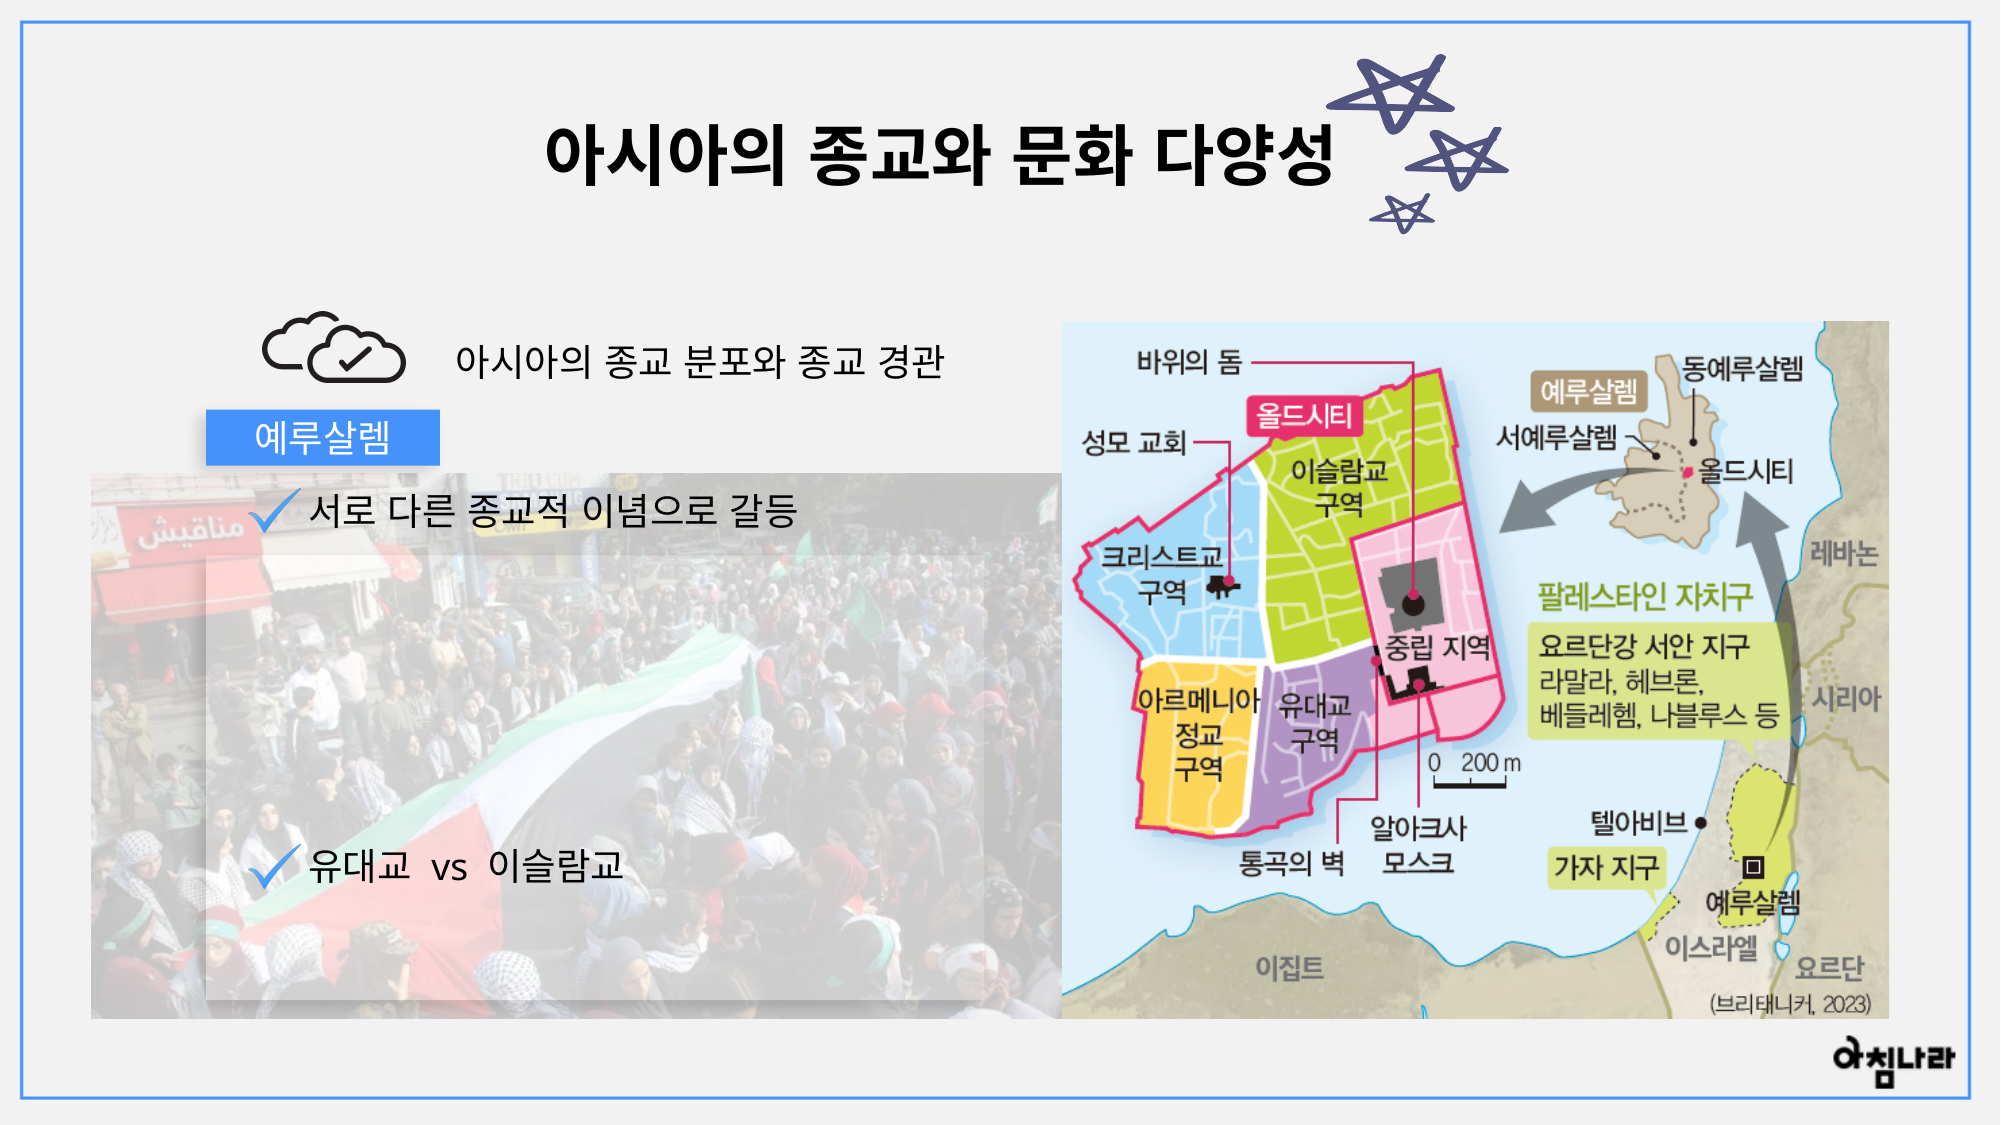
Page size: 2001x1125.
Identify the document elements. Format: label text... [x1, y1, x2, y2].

text_box 아시아의 종교 분포와 종교 경관 [441, 332, 1061, 392]
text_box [247, 480, 942, 541]
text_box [206, 409, 985, 473]
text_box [1321, 54, 1509, 237]
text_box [247, 835, 942, 897]
picture [0, 0, 2001, 1125]
text_box 아시아의 종교와 문화 다양성 [475, 106, 1321, 201]
